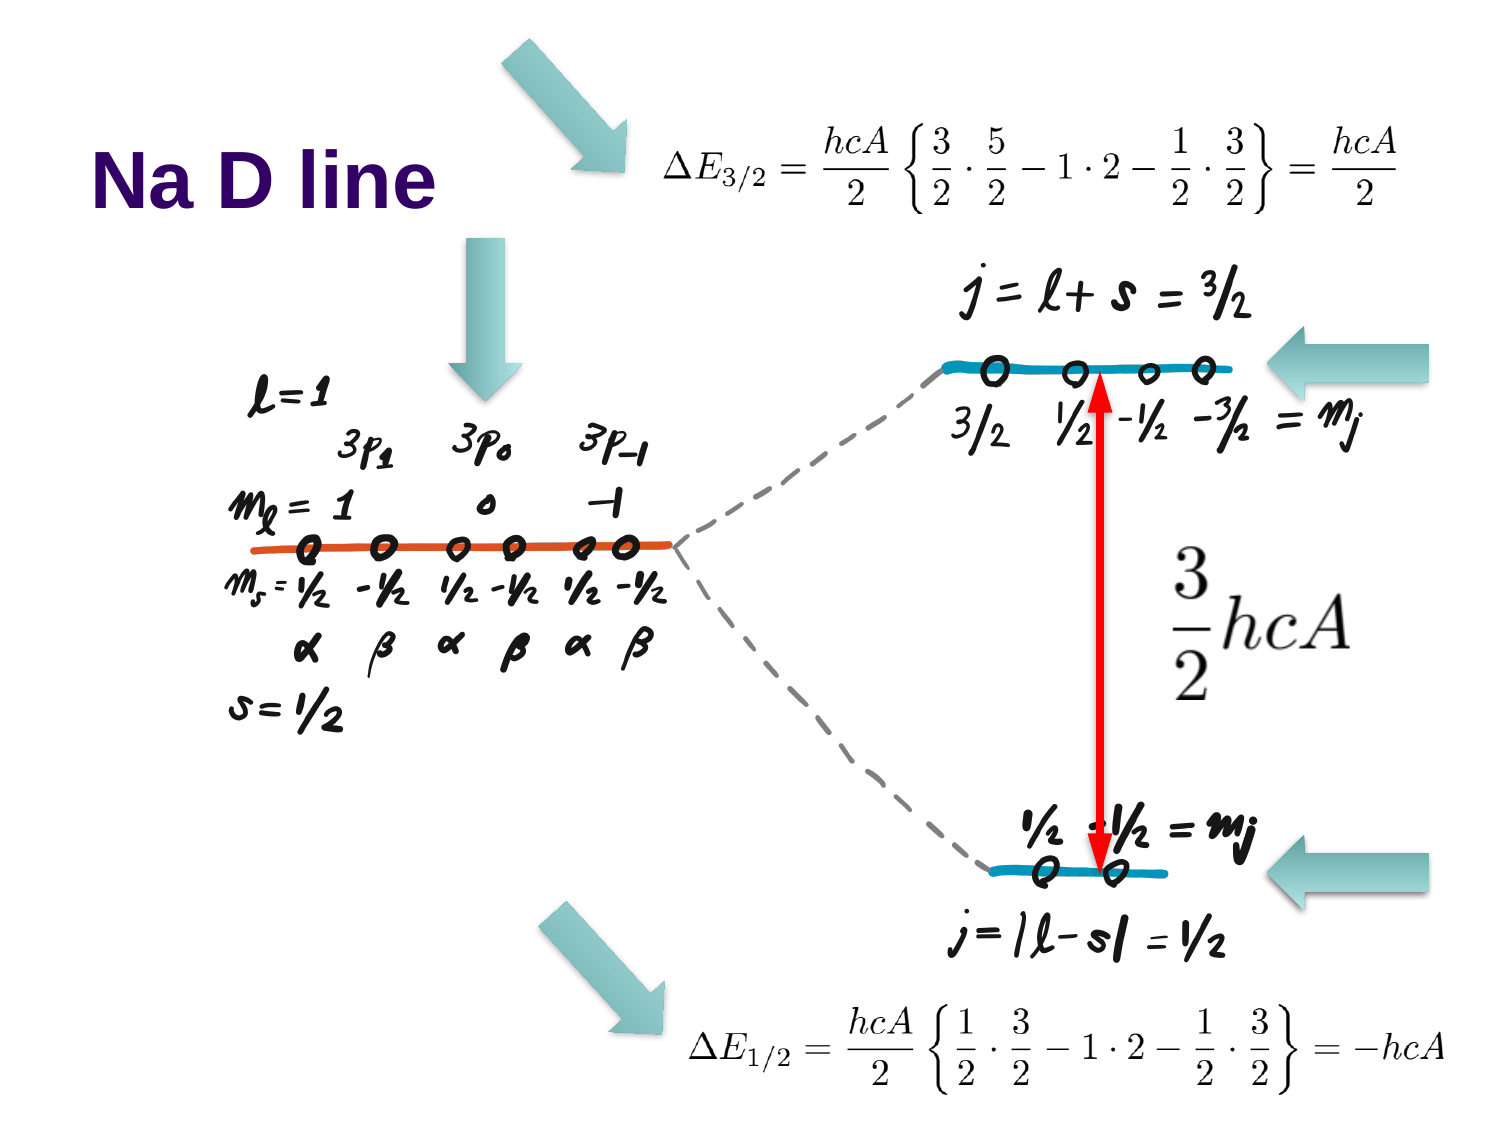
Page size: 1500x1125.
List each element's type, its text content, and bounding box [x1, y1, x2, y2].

text_box [614, 119, 627, 130]
text_box [501, 38, 612, 130]
title Na D line [75, 20, 1425, 233]
picture [112, 122, 1457, 1125]
